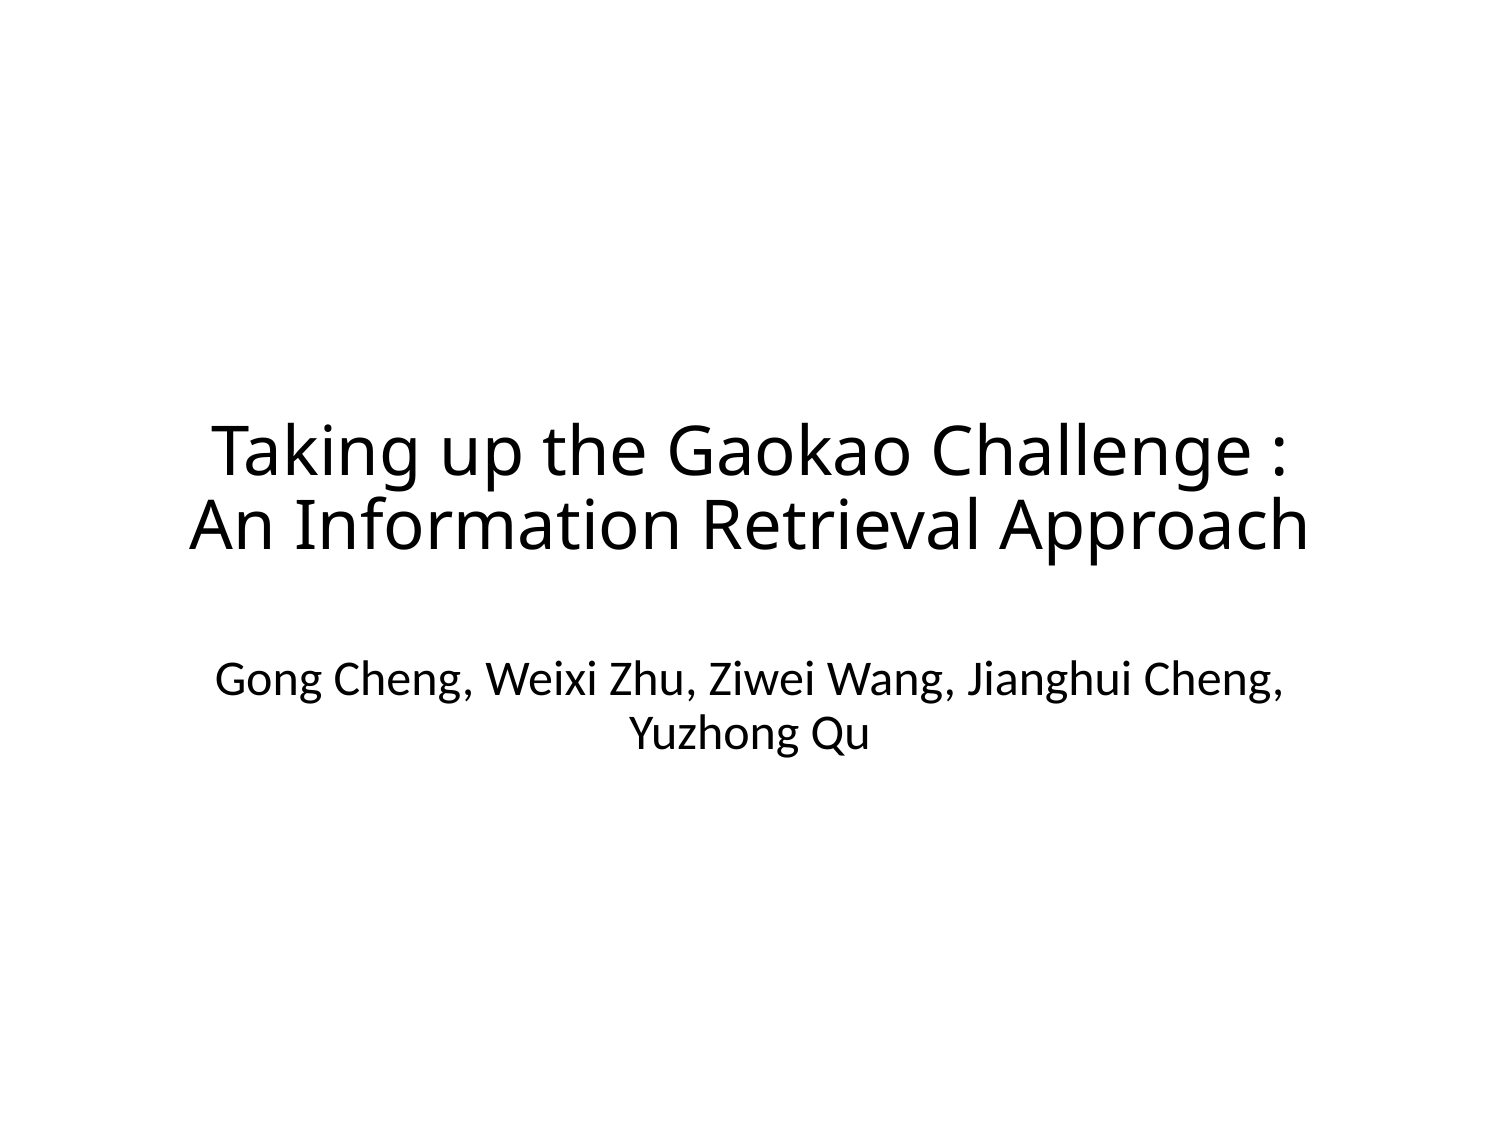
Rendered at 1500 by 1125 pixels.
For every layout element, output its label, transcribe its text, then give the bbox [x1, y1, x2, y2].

title Taking up the Gaokao Challenge : An Information Retrieval Approach [79, 278, 1422, 573]
subtitle Gong Cheng, Weixi Zhu, Ziwei Wang, Jianghui Cheng, Yuzhong Qu [187, 645, 1313, 849]
